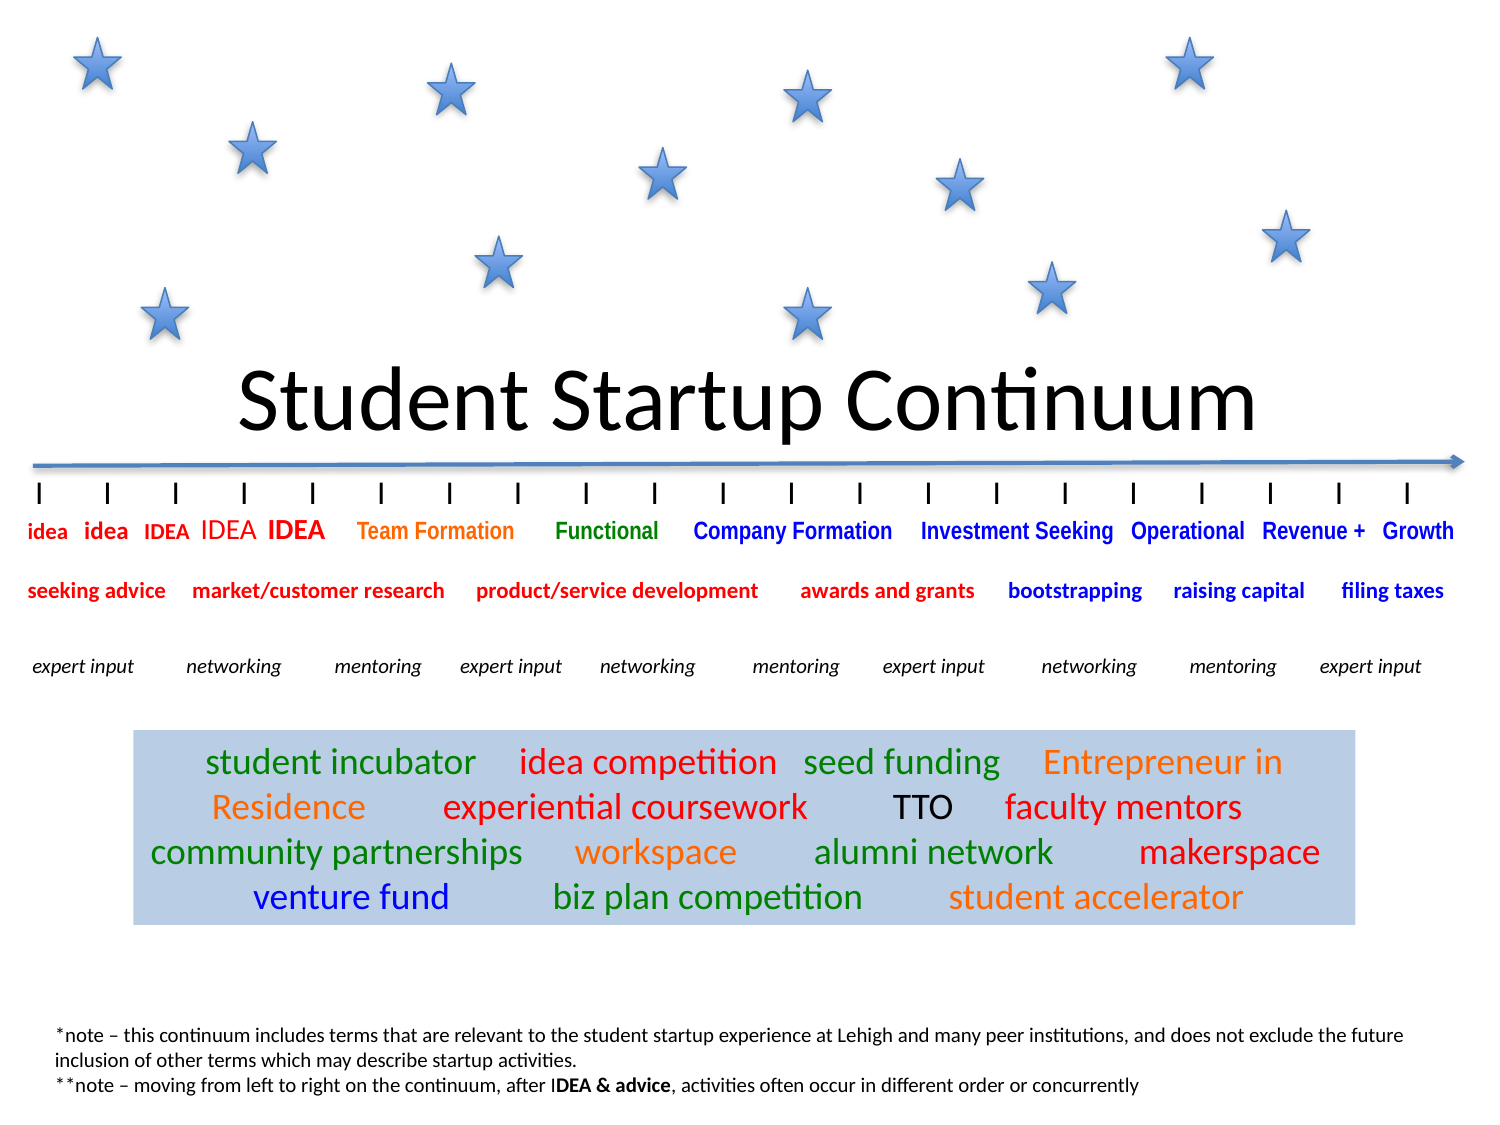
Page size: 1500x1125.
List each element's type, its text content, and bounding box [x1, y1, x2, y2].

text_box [32, 461, 1465, 466]
text_box [12, 0, 1500, 465]
text_box student incubator idea competition seed funding Entrepreneur in Residence experiential coursework TTO faculty mentors community partnerships workspace alumni network makerspace venture fund biz plan competition student accelerator [133, 730, 1356, 925]
text_box *note – this continuum includes terms that are relevant to the student startup experience at Lehigh and many peer institutions, and does not exclude the future inclusion of other terms which may describe startup activities. **note – moving from left to right on the continuum, after IDEA & advice, activities often occur in different order or concurrently [40, 1014, 1472, 1105]
text_box I I I I I I I I I I I I I I I I I I I I I idea idea IDEA IDEA IDEA Team Formation Functional Company Formation Investment Seeking Operational Revenue + Growth seeking advice market/customer research product/service development awards and grants bootstrapping raising capital filing taxes expert input networking mentoring expert input networking mentoring expert input networking mentoring expert input [12, 465, 1500, 686]
